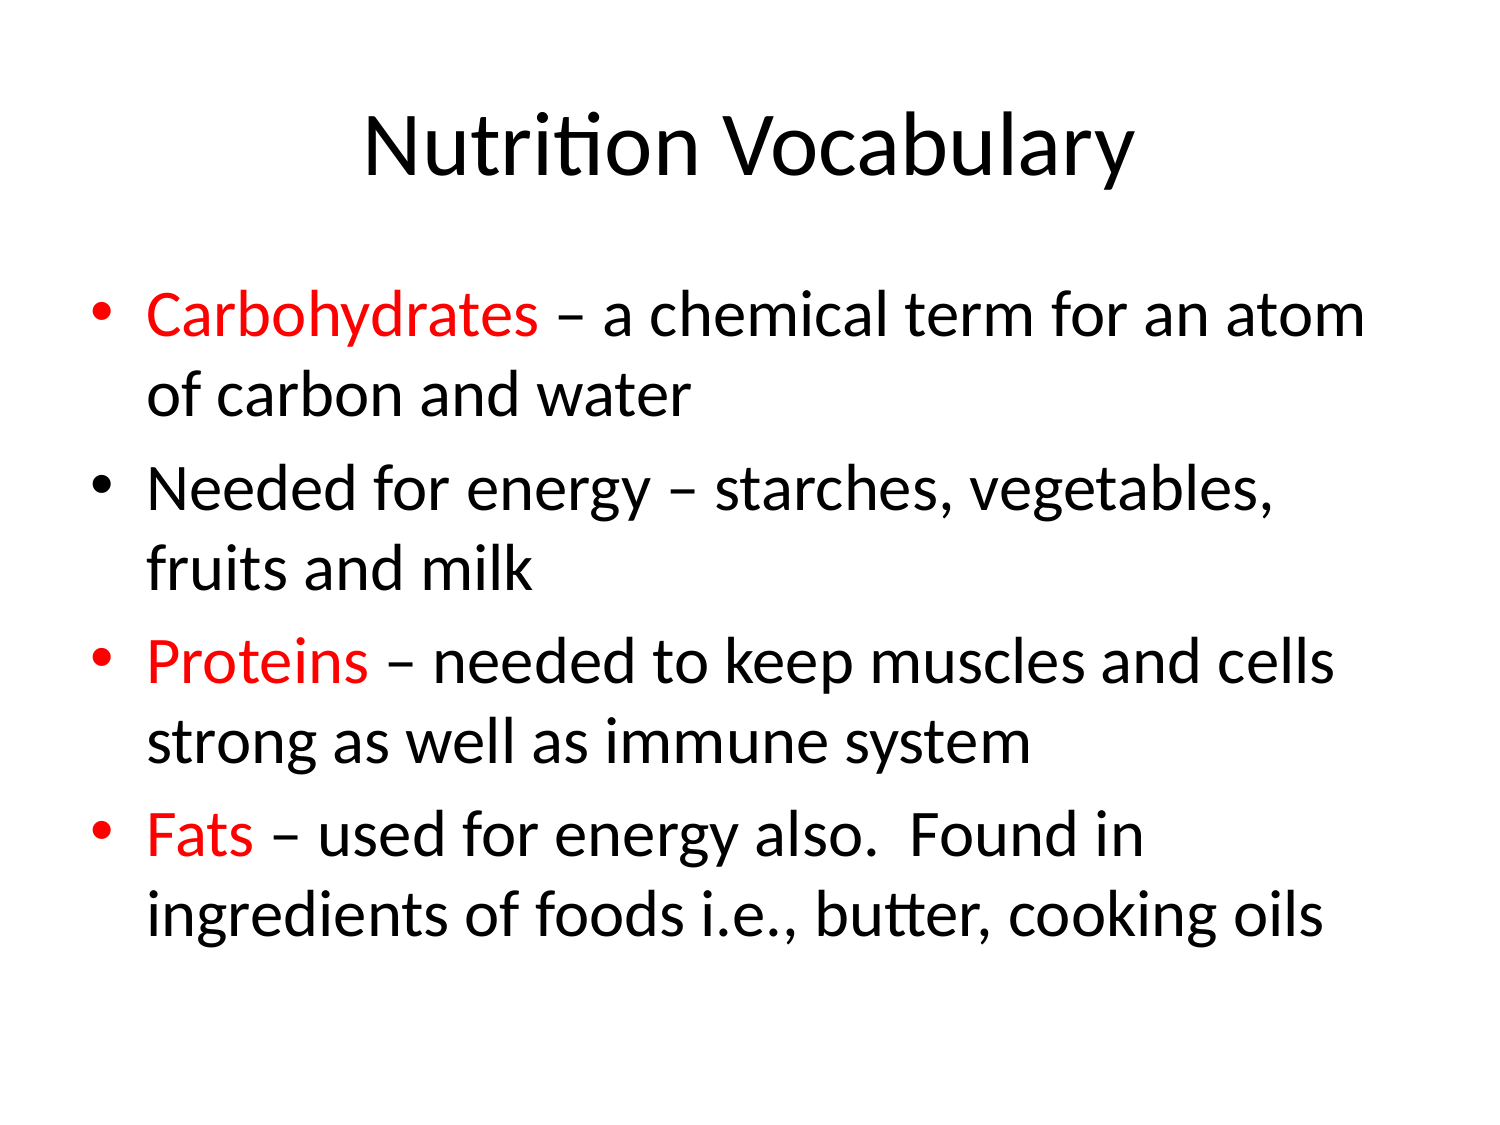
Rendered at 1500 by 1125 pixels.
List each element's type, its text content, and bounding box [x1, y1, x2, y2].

list Carbohydrates – a chemical term for an atom of carbon and water Needed for energy – starches, vegetables, fruits and milk Proteins – needed to keep muscles and cells strong as well as immune system Fats – used for energy also. Found in ingredients of foods i.e., butter, cooking oils [75, 262, 1425, 1005]
title Nutrition Vocabulary [75, 45, 1425, 233]
